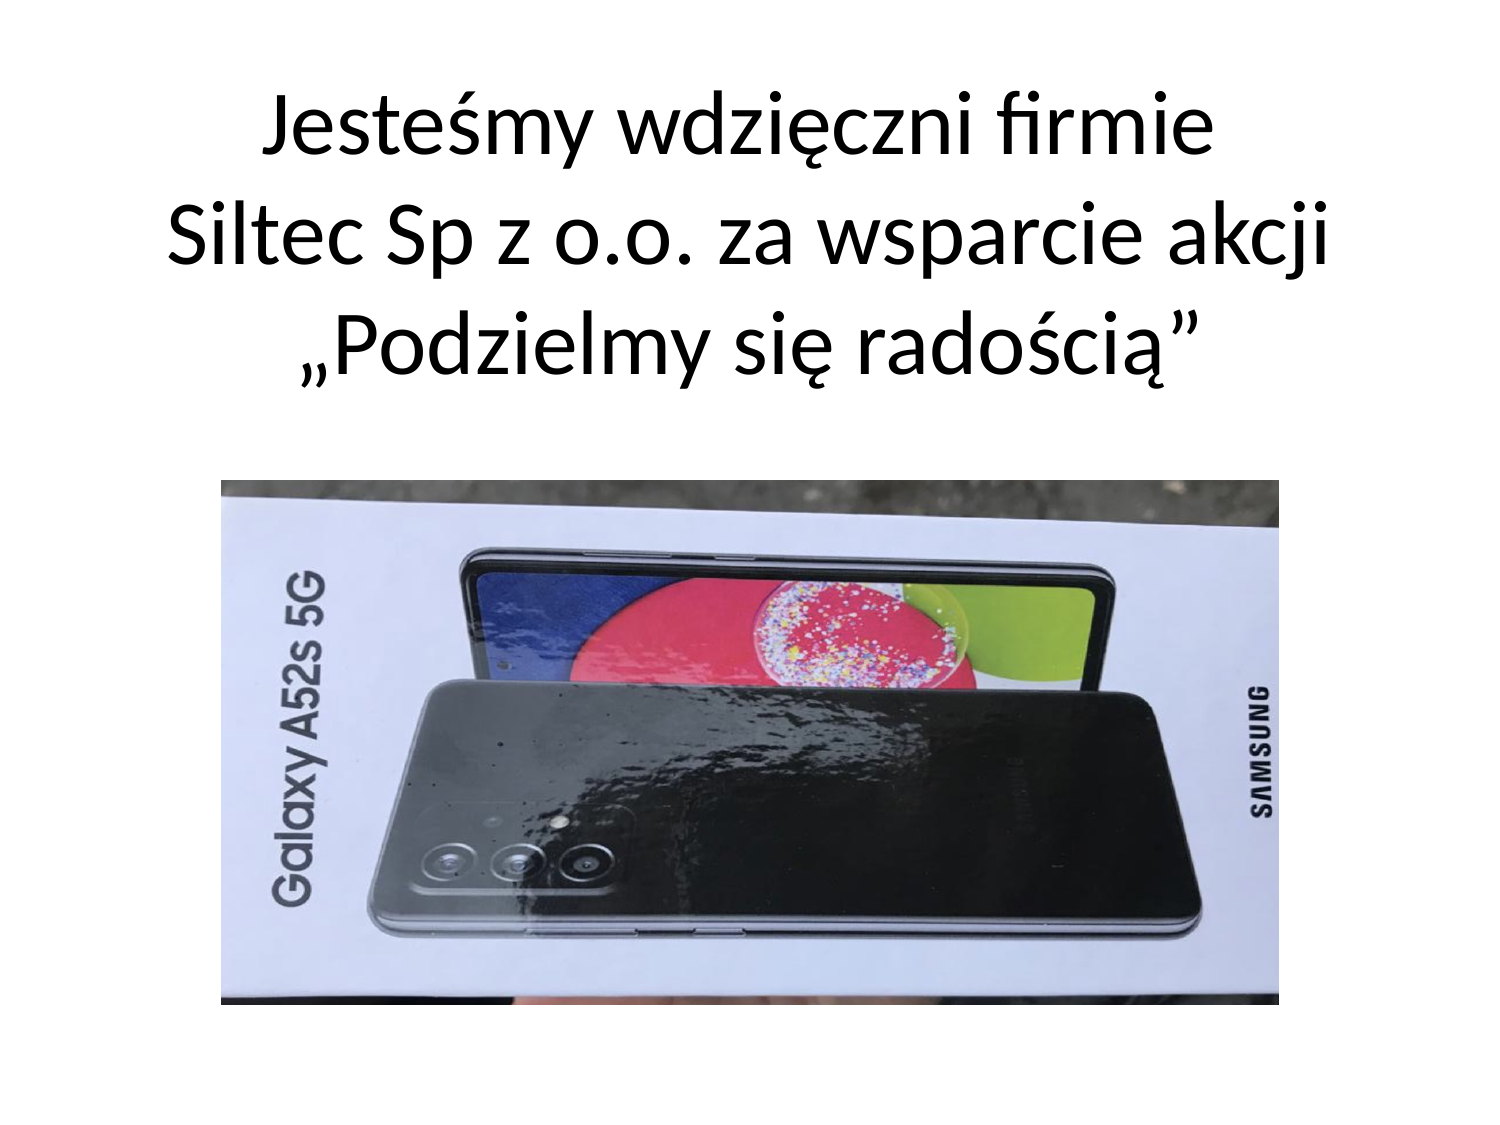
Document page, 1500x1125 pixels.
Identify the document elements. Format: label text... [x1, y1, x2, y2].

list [220, 480, 1280, 1006]
title Jesteśmy wdzięczni firmie Siltec Sp z o.o. za wsparcie akcji „Podzielmy się radością” [75, 45, 1425, 411]
